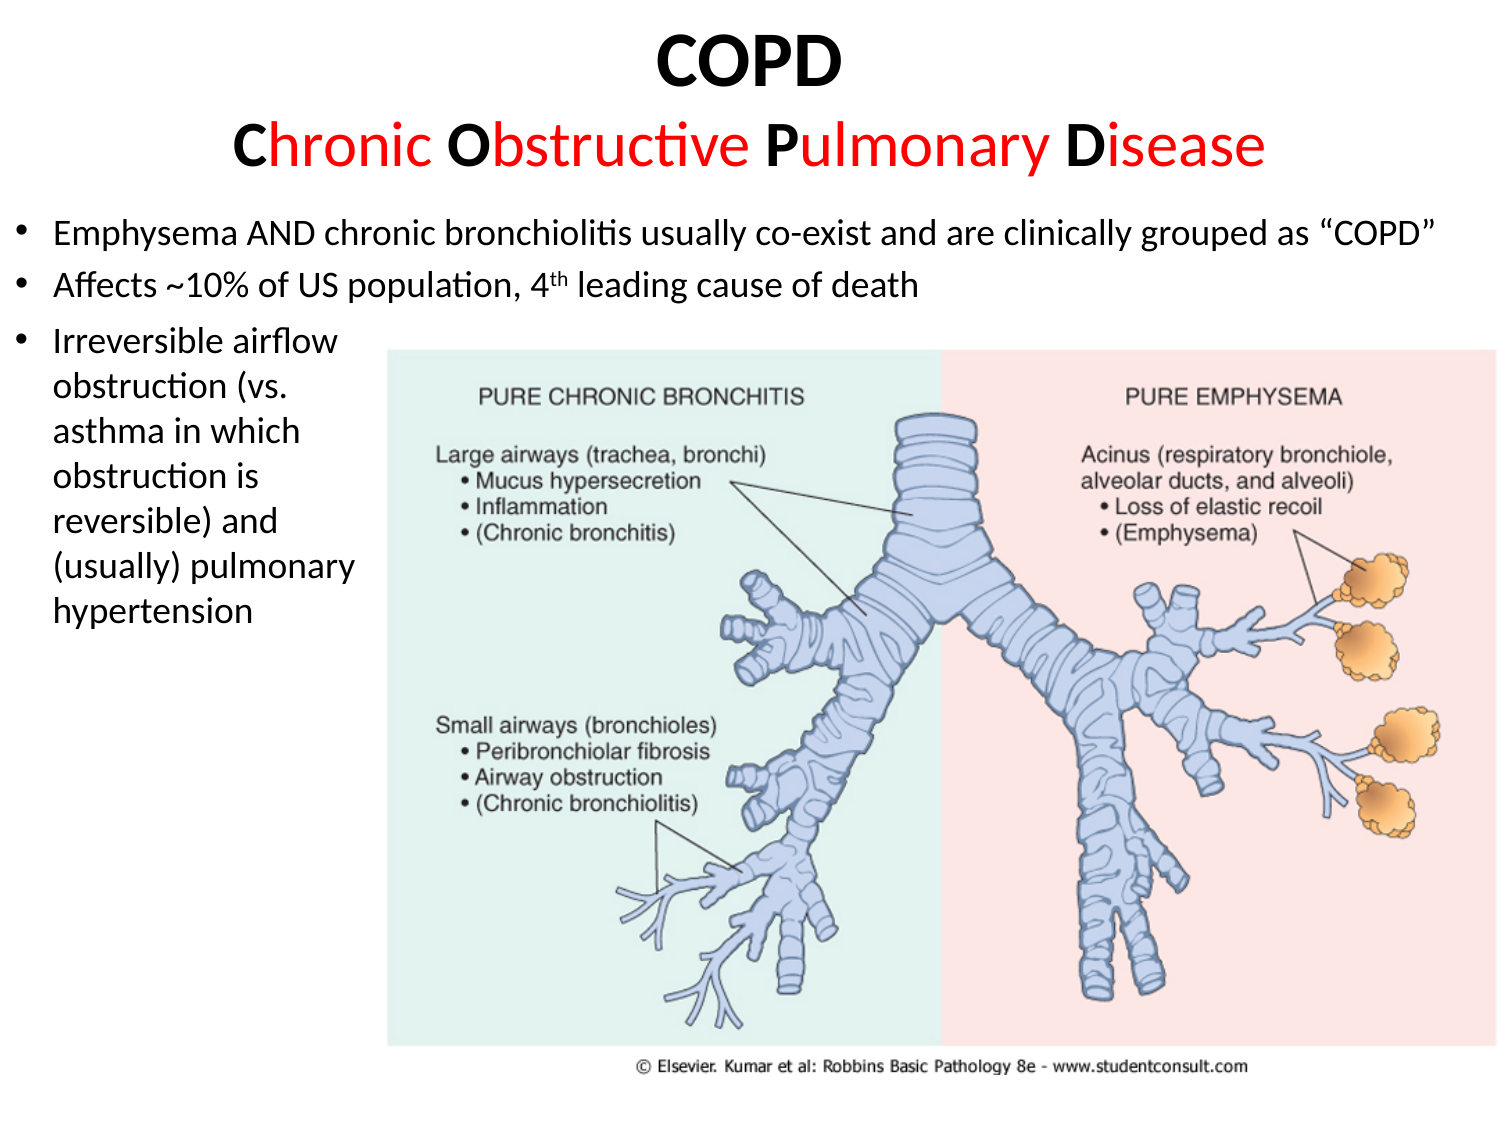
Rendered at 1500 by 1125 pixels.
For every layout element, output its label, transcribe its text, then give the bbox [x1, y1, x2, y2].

list Emphysema AND chronic bronchiolitis usually co-exist and are clinically grouped as “COPD” Affects ~10% of US population, 4th leading cause of death [0, 200, 1500, 352]
picture [387, 349, 1497, 1076]
text_box Irreversible airflow obstruction (vs. asthma in which obstruction is reversible) and (usually) pulmonary hypertension [0, 308, 413, 684]
title COPD Chronic Obstructive Pulmonary Disease [75, 0, 1425, 188]
